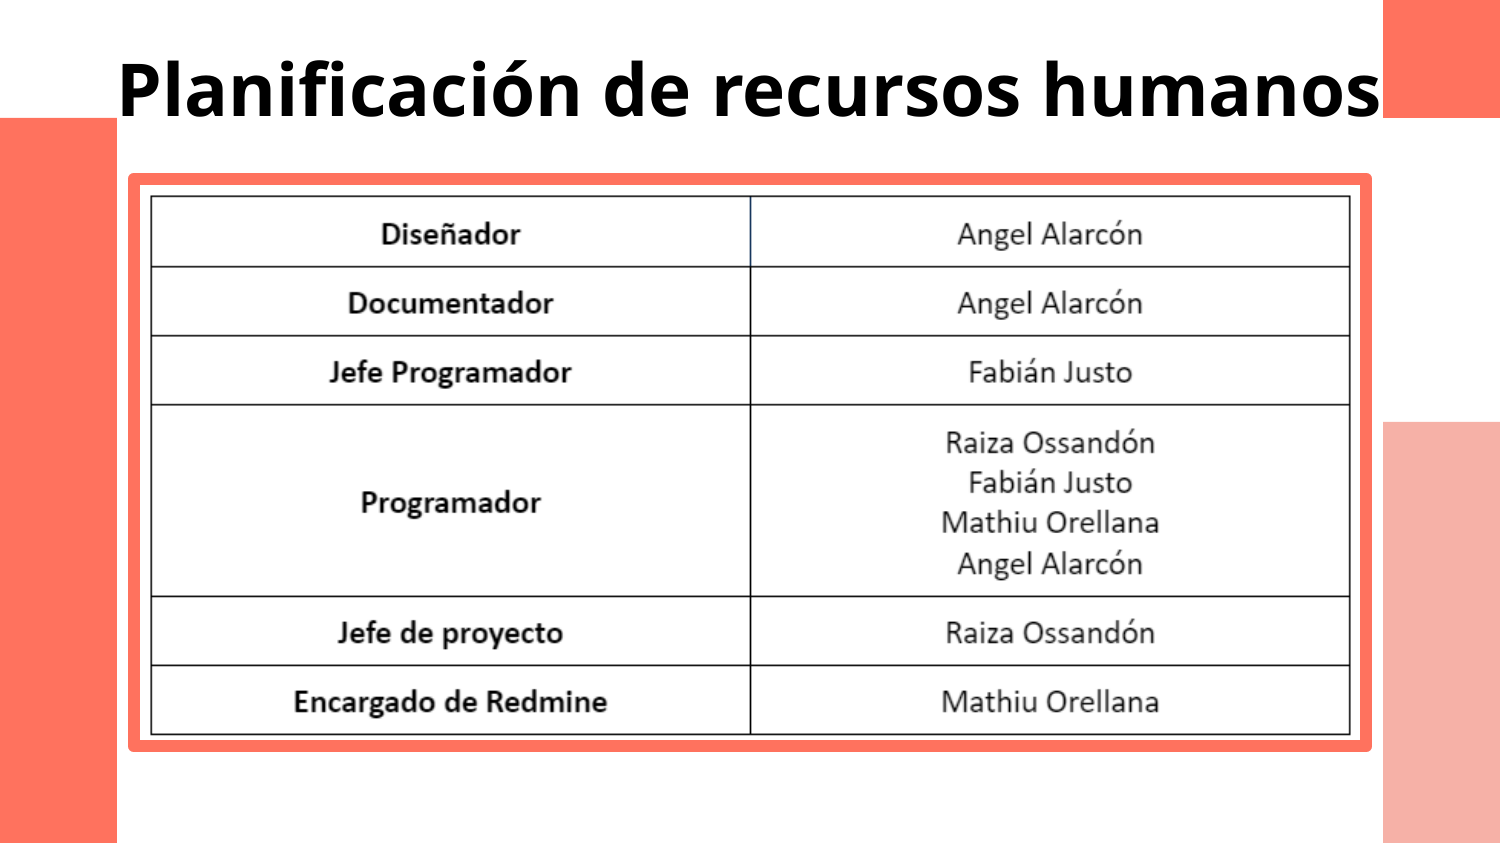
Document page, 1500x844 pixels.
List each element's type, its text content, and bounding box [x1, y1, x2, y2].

picture [139, 184, 1361, 741]
title Planificación de recursos humanos [97, 50, 1402, 124]
